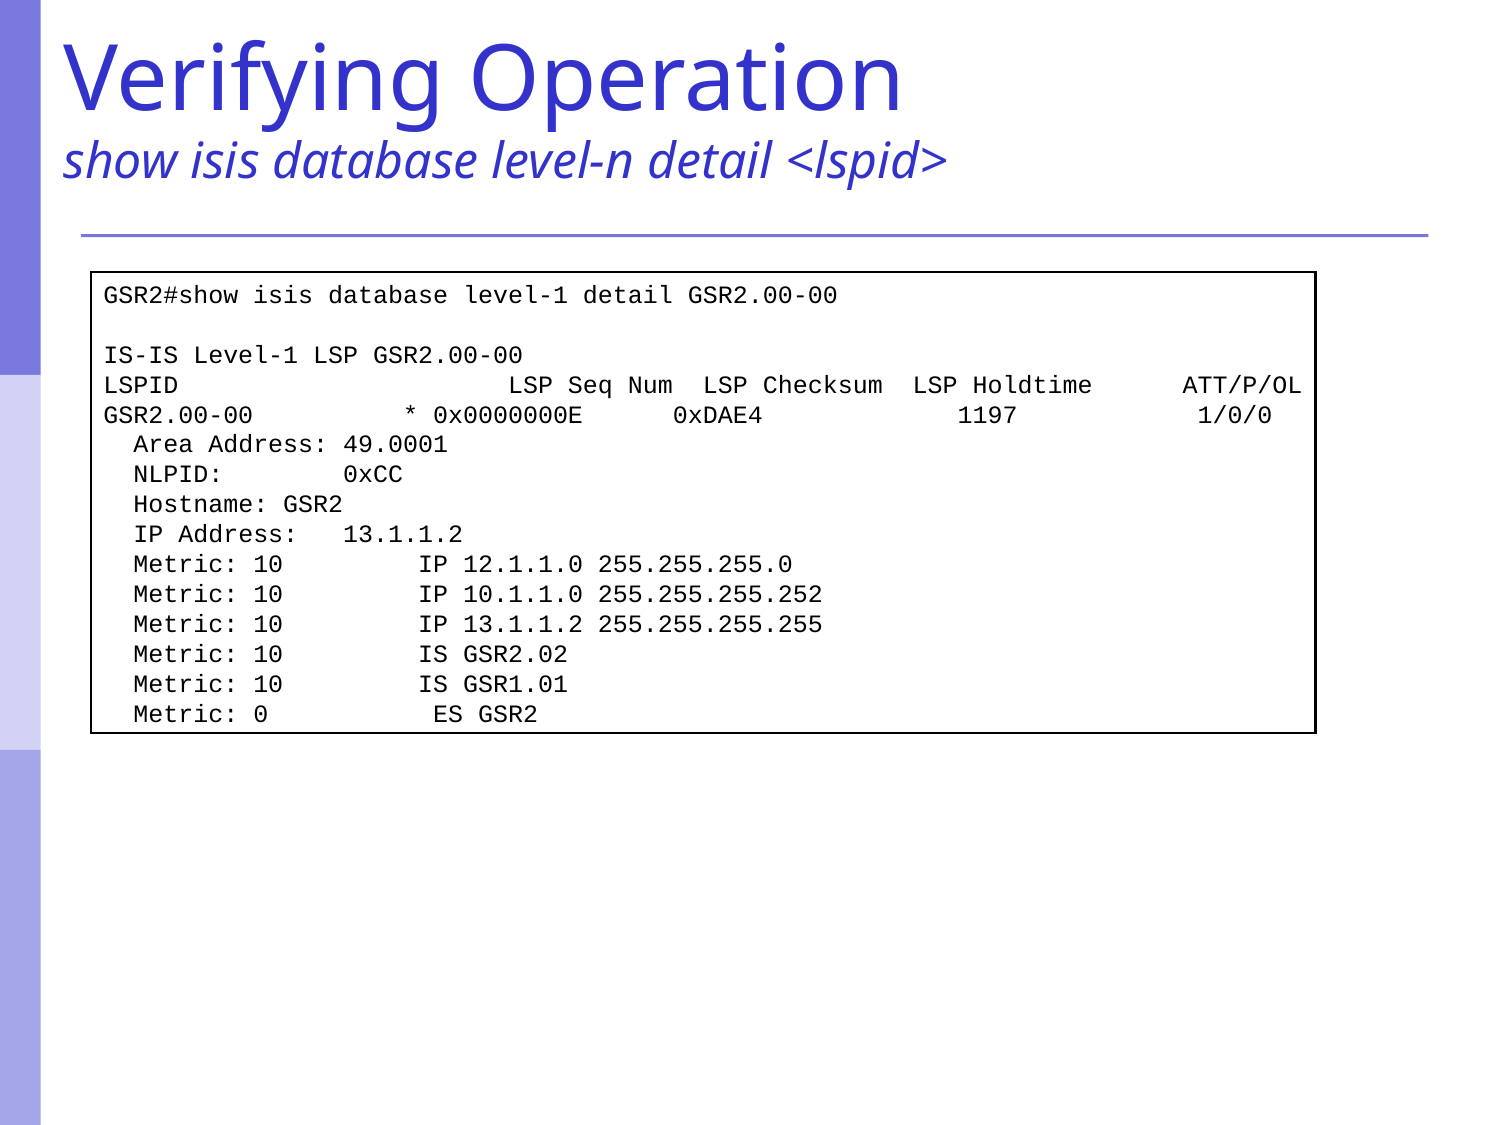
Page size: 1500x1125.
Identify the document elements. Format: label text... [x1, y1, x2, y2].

title Verifying Operation show isis database level-n detail <lspid> [49, 37, 1432, 171]
text_box GSR2#show isis database level-1 detail GSR2.00-00 IS-IS Level-1 LSP GSR2.00-00 LSPID LSP Seq Num LSP Checksum LSP Holdtime ATT/P/OL GSR2.00-00 * 0x0000000E 0xDAE4 1197 1/0/0 Area Address: 49.0001 NLPID: 0xCC Hostname: GSR2 IP Address: 13.1.1.2 Metric: 10 IP 12.1.1.0 255.255.255.0 Metric: 10 IP 10.1.1.0 255.255.255.252 Metric: 10 IP 13.1.1.2 255.255.255.255 Metric: 10 IS GSR2.02 Metric: 10 IS GSR1.01 Metric: 0 ES GSR2 [91, 272, 1316, 734]
